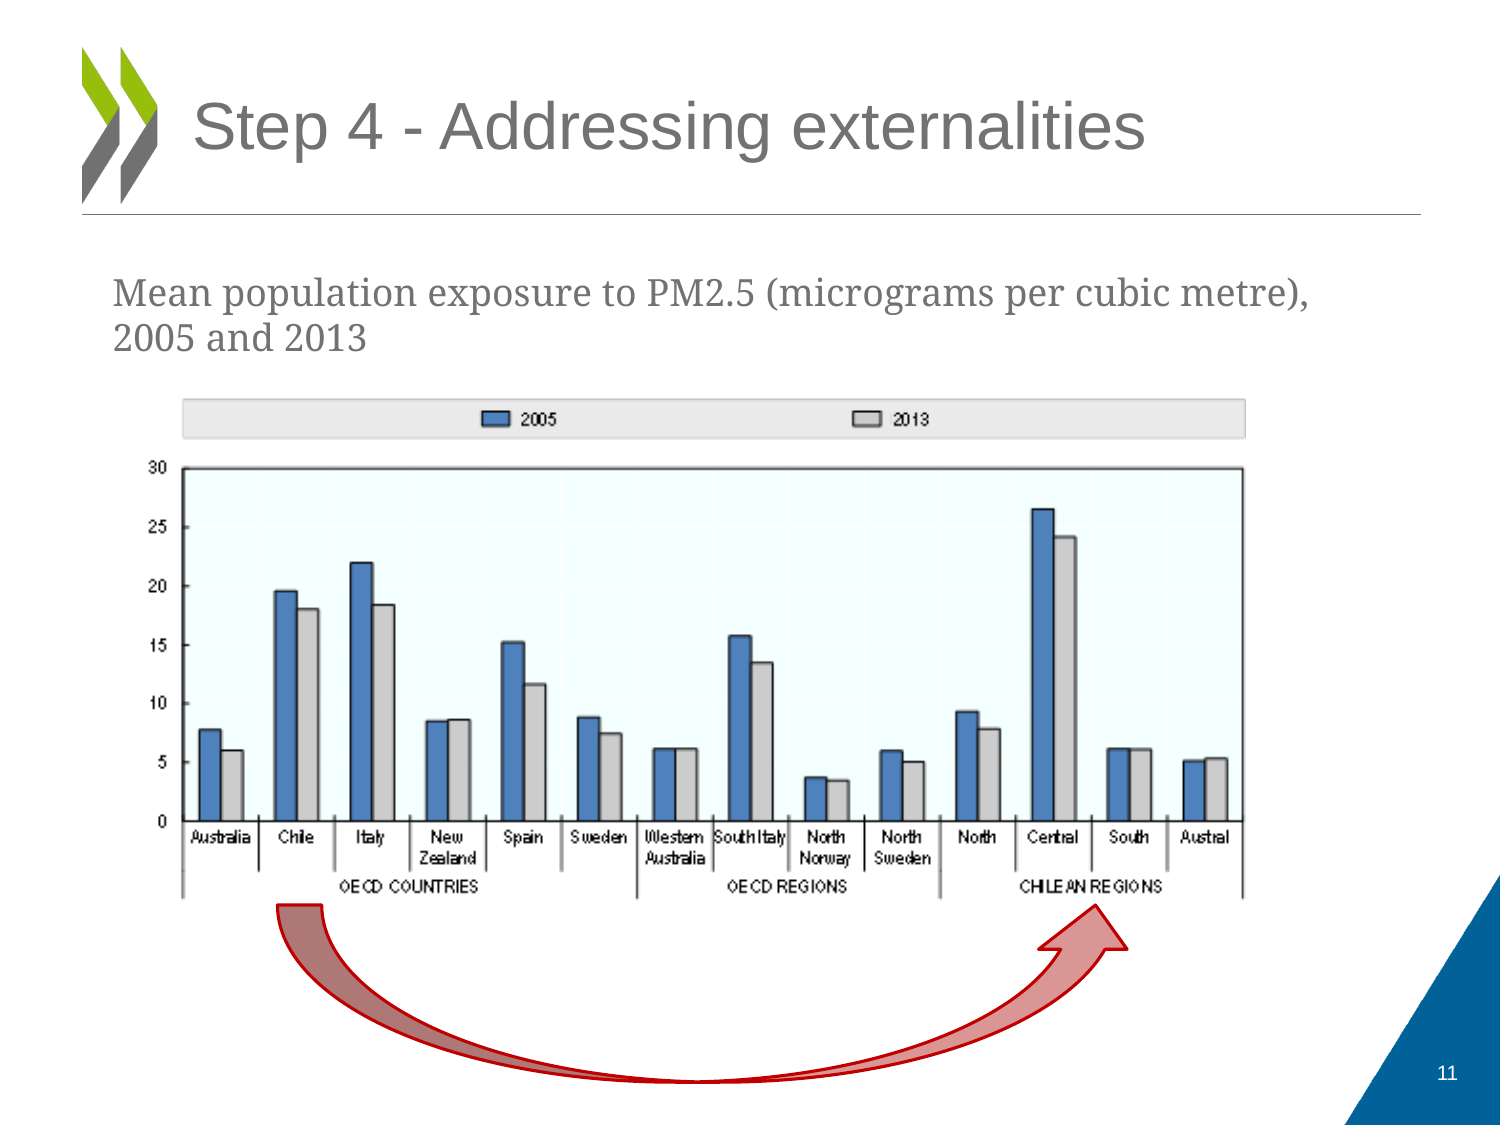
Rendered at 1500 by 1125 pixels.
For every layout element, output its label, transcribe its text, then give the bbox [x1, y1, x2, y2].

picture [1344, 874, 1500, 1125]
text_box [276, 909, 1129, 1084]
title Step 4 - Addressing externalities [177, 38, 1424, 207]
text_box Mean population exposure to PM2.5 (micrograms per cubic metre), 2005 and 2013 [97, 261, 1338, 367]
picture [135, 389, 1247, 901]
slide_number 11 [1417, 1051, 1474, 1092]
